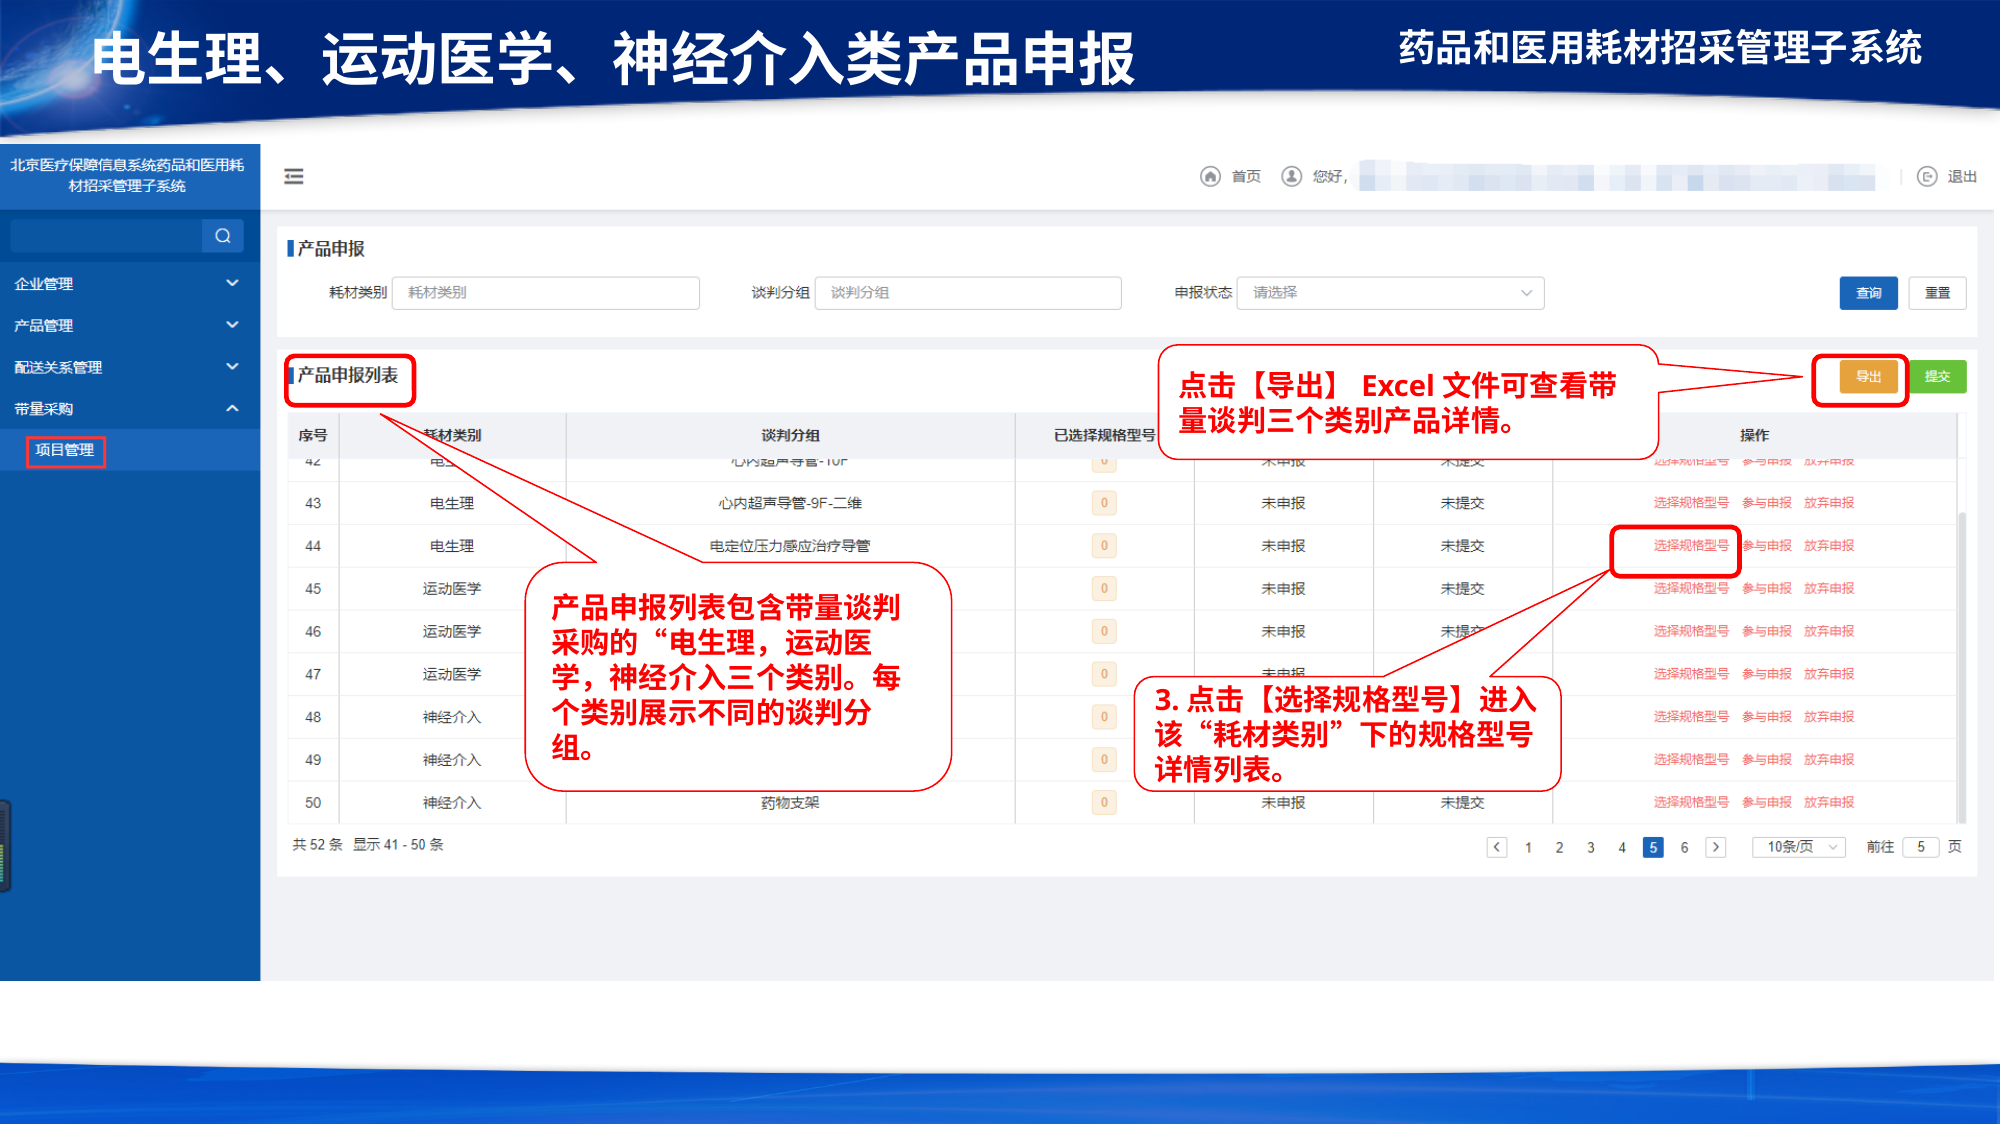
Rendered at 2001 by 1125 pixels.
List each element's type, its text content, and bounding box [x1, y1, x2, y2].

picture [0, 1055, 2000, 1124]
picture [0, 0, 2000, 981]
title 电生理、运动医学、神经介入类产品申报 [73, 22, 1221, 81]
